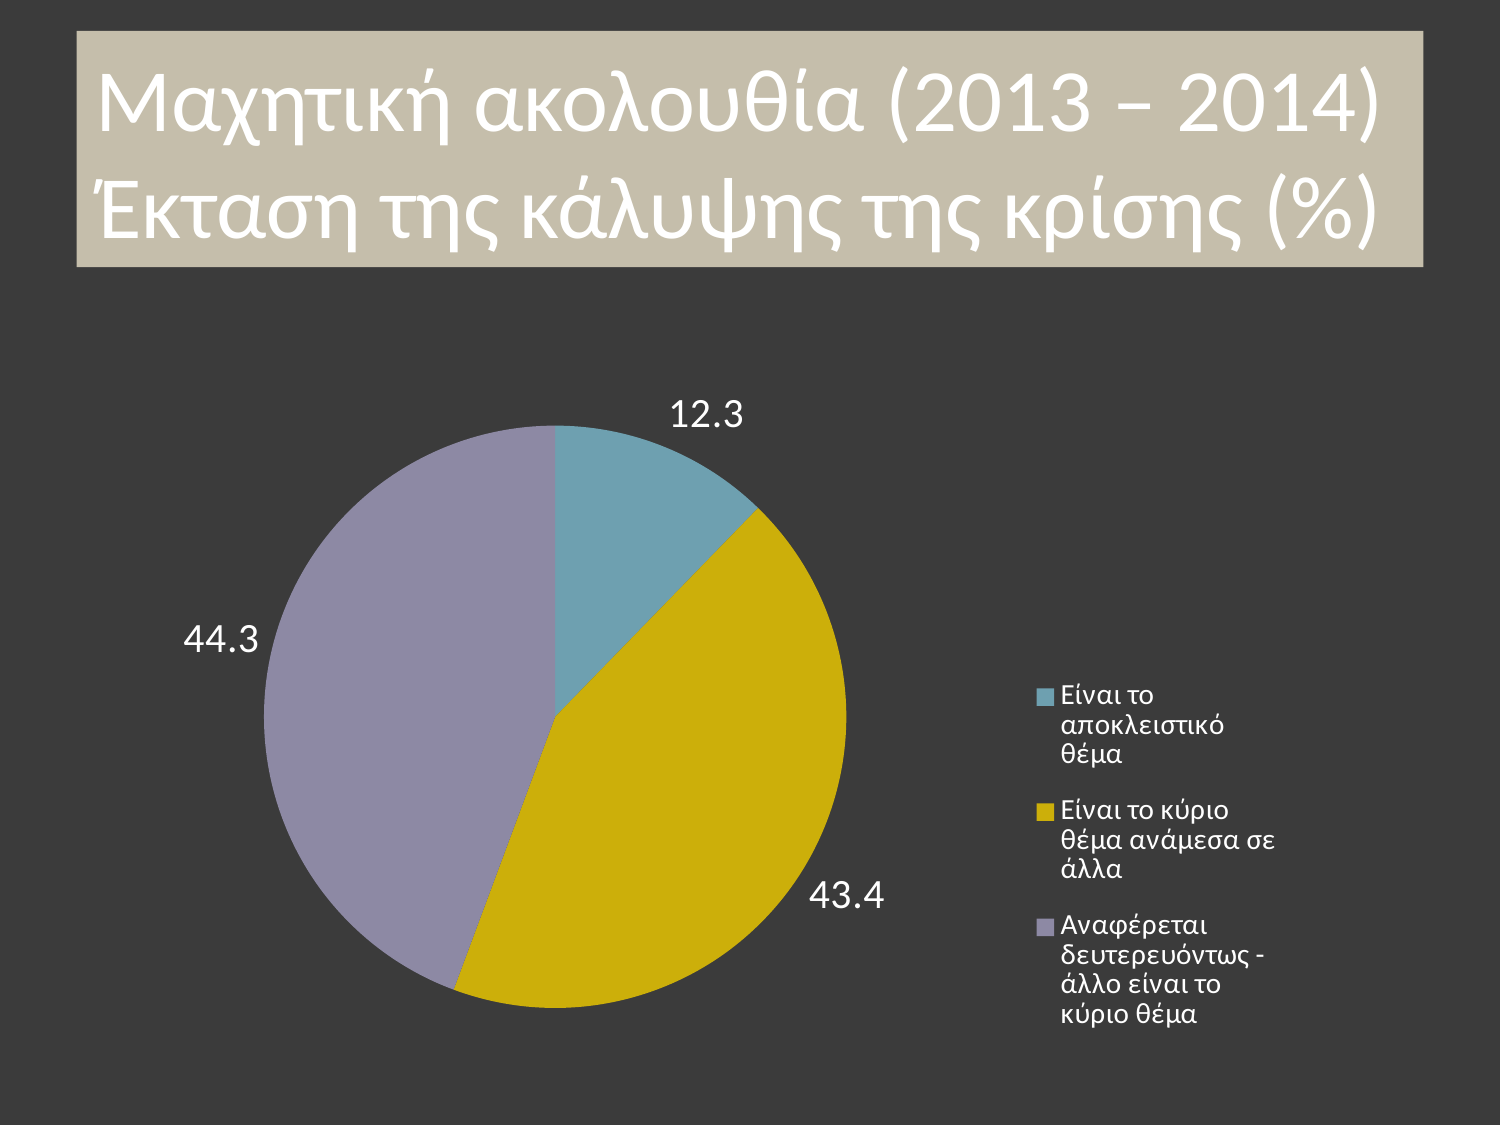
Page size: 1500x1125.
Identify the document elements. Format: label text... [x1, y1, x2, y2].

chart [170, 337, 1294, 1071]
title Μαχητική ακολουθία (2013 – 2014) Έκταση της κάλυψης της κρίσης (%) [76, 30, 1424, 268]
